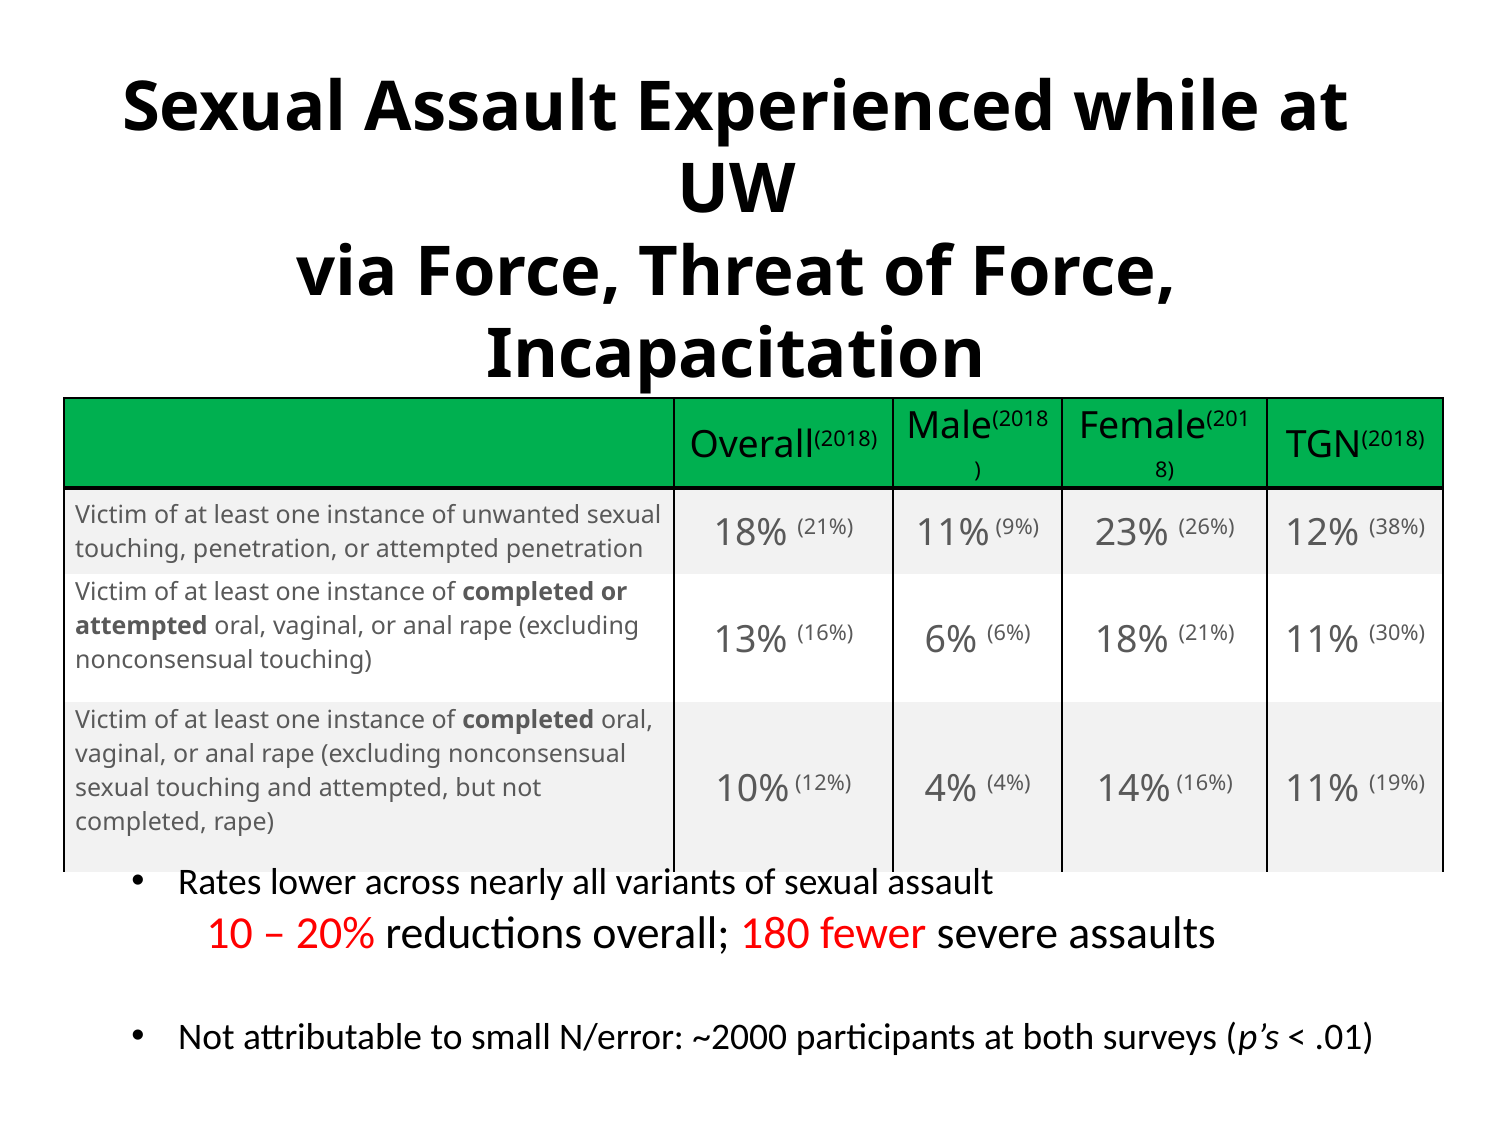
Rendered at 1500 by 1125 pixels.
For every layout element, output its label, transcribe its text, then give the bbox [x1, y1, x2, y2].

table_cell 14% (16%) [1063, 702, 1266, 849]
text_box Sexual Assault Experienced while at UW via Force, Threat of Force, Incapacitation N = 2223; one of the largest surveys conducted at UW [63, 54, 1409, 397]
table_cell 13% (16%) [675, 574, 892, 702]
table_header Male(2018) [894, 399, 1061, 486]
table_cell Victim of at least one instance of unwanted sexual touching, penetration, or attempted penetration [65, 490, 673, 574]
table_cell 11% (30%) [1268, 574, 1442, 702]
table_cell 6% (6%) [894, 574, 1061, 702]
table_cell 10% (12%) [675, 702, 892, 849]
table_cell 18% (21%) [675, 490, 892, 574]
table_cell 23% (26%) [1063, 490, 1266, 574]
table_header TGN(2018) [1268, 399, 1442, 486]
table_cell Victim of at least one instance of completed oral, vaginal, or anal rape (excluding nonconsensual sexual touching and attempted, but not completed, rape) [65, 702, 673, 872]
table_cell 11% (19%) [1268, 702, 1442, 872]
table_header [65, 399, 673, 486]
text_box Rates lower across nearly all variants of sexual assault 10 – 20% reductions overall; 180 fewer severe assaults Not attributable to small N/error: ~2000 participants at both surveys (p’s < .01) [116, 849, 1389, 1065]
table_cell 12% (38%) [1268, 490, 1442, 574]
table_cell 18% (21%) [1063, 574, 1266, 702]
table_header Overall(2018) [675, 399, 892, 486]
table_header Female(2018) [1063, 399, 1266, 486]
table_cell 4% (4%) [894, 702, 1061, 849]
table_cell Victim of at least one instance of completed or attempted oral, vaginal, or anal rape (excluding nonconsensual touching) [65, 574, 673, 702]
table_cell 11% (9%) [894, 490, 1061, 574]
